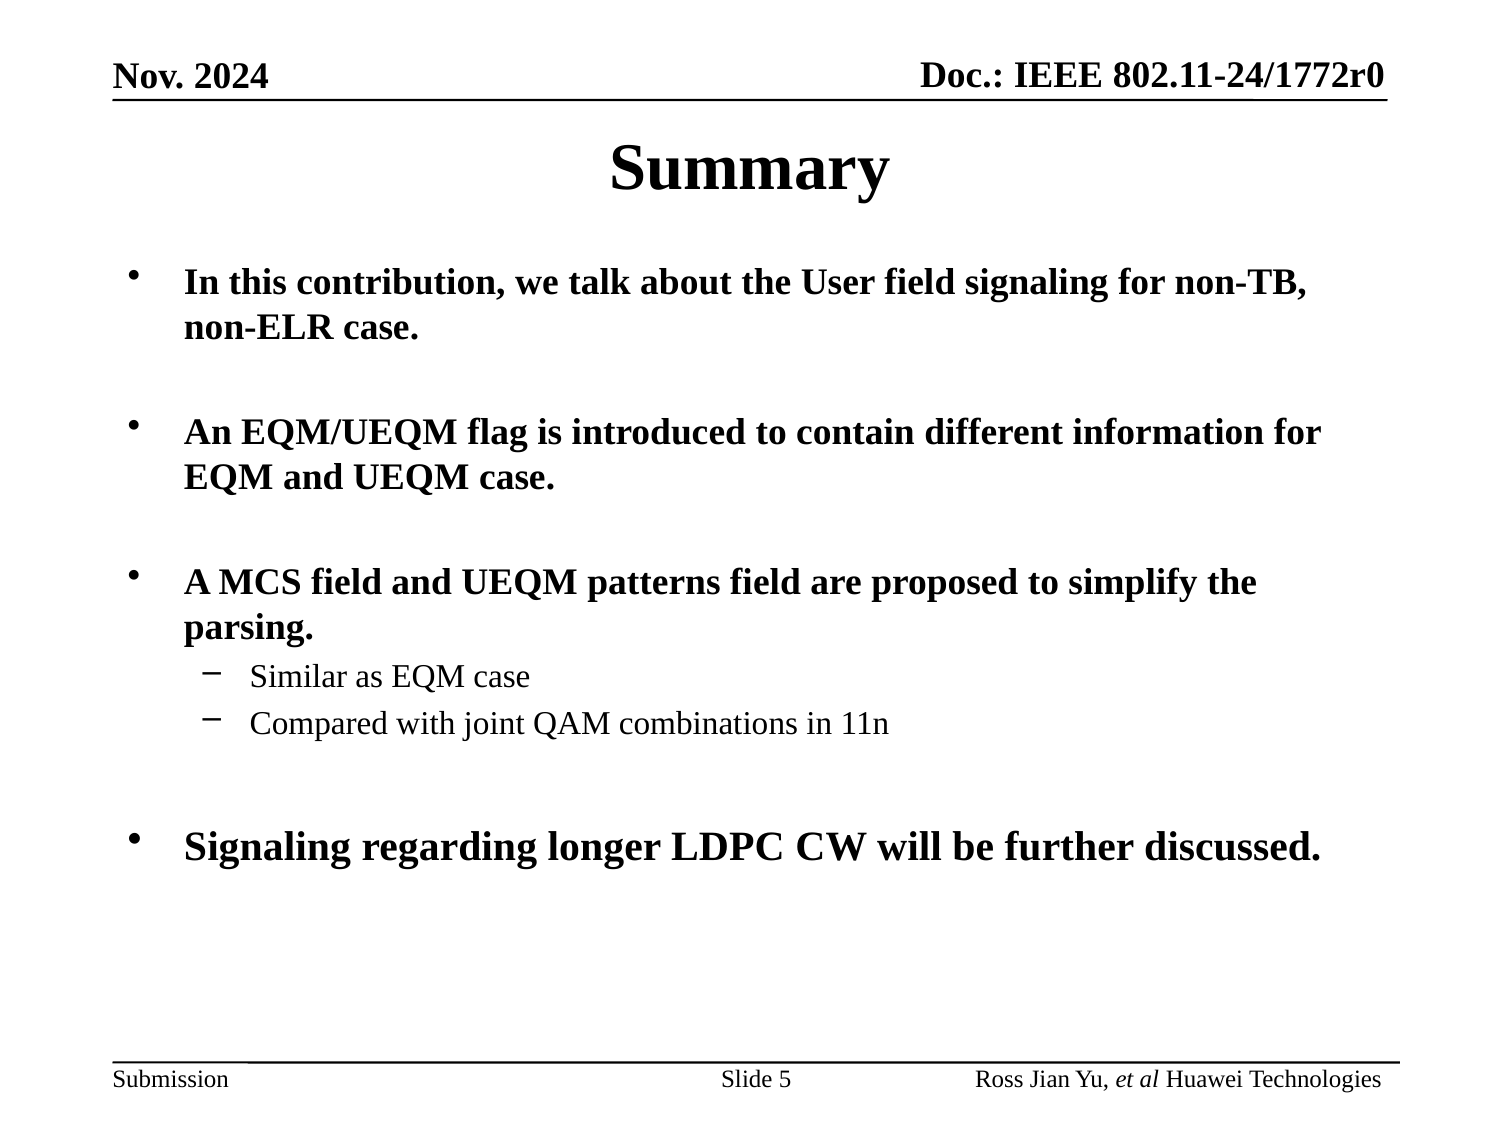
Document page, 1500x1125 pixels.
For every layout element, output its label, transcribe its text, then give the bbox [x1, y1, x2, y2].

list In this contribution, we talk about the User field signaling for non-TB, non-ELR case. An EQM/UEQM flag is introduced to contain different information for EQM and UEQM case. A MCS field and UEQM patterns field are proposed to simplify the parsing. Similar as EQM case Compared with joint QAM combinations in 11n Signaling regarding longer LDPC CW will be further discussed. [112, 249, 1388, 1001]
slide_number Slide 5 [712, 1061, 800, 1093]
title Summary [112, 112, 1388, 213]
